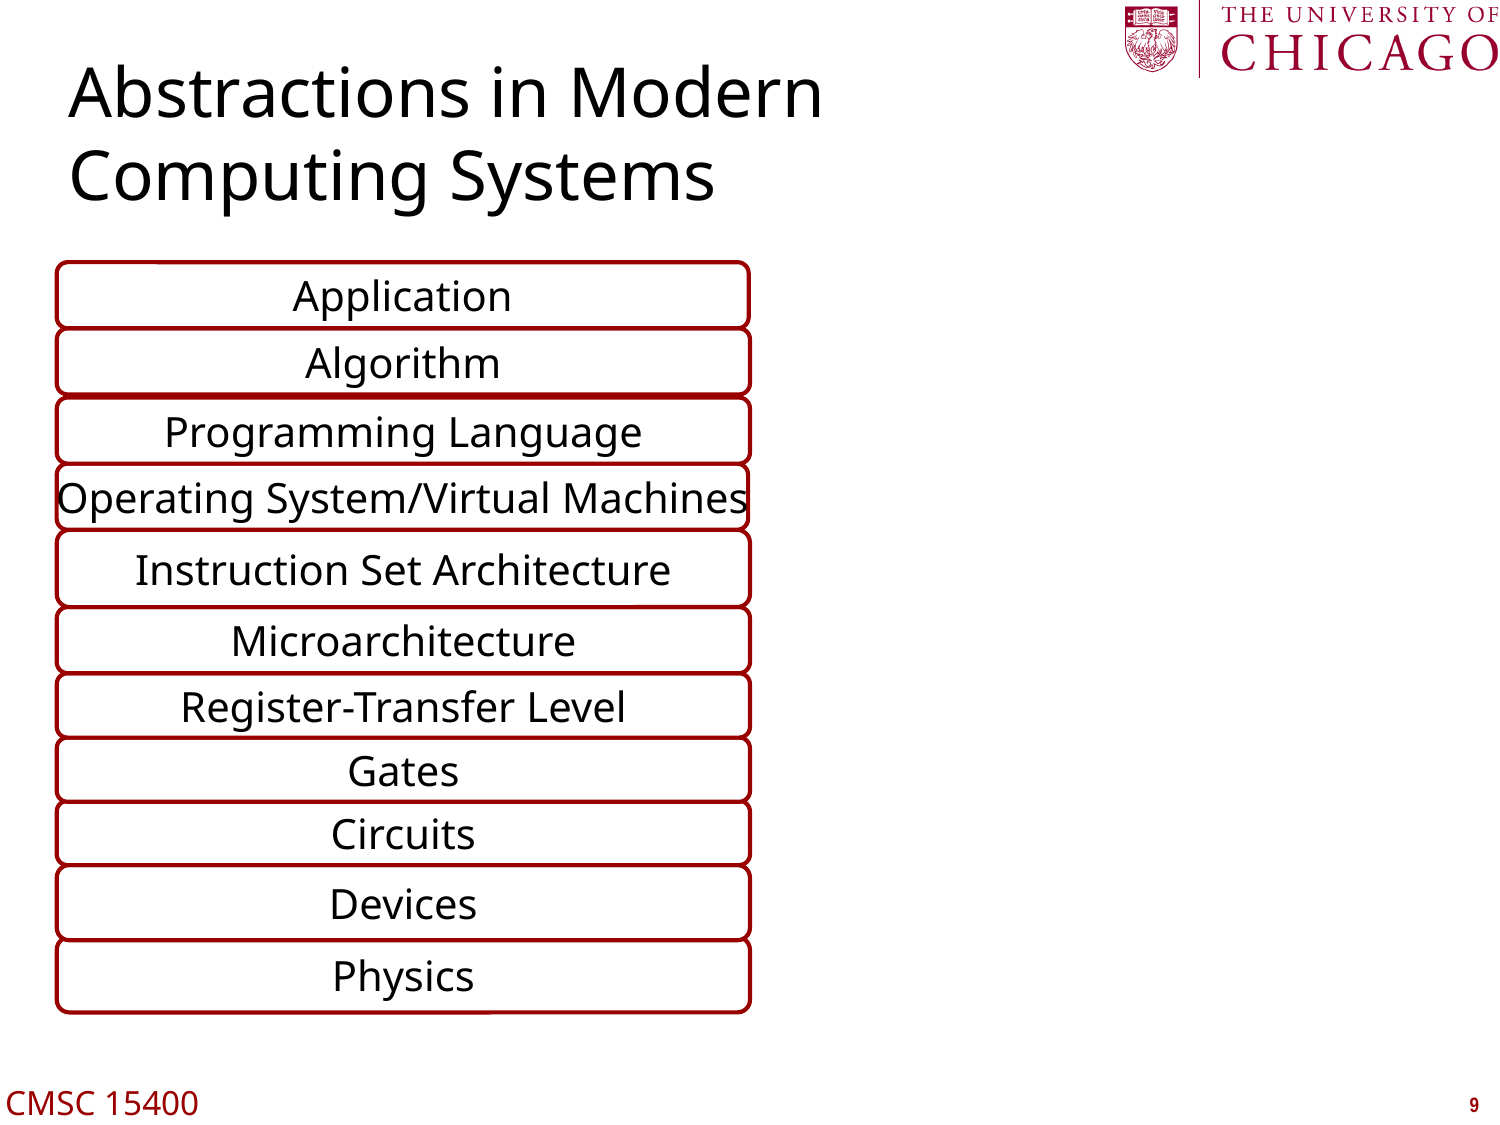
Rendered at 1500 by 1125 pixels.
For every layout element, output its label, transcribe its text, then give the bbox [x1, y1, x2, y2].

text_box Instruction Set Architecture [54, 530, 753, 610]
text_box Circuits [54, 801, 753, 868]
text_box Register-Transfer Level [54, 673, 753, 740]
text_box Devices [54, 866, 753, 943]
title Abstractions in Modern Computing Systems [62, 41, 1438, 222]
text_box Physics [54, 939, 753, 1015]
text_box Gates [54, 738, 753, 804]
text_box Application [54, 260, 751, 331]
text_box Microarchitecture [54, 607, 753, 676]
text_box Programming Language [54, 396, 753, 466]
text_box Algorithm [54, 328, 753, 397]
text_box Operating System/Virtual Machines [54, 464, 751, 532]
picture [1125, 0, 1498, 78]
